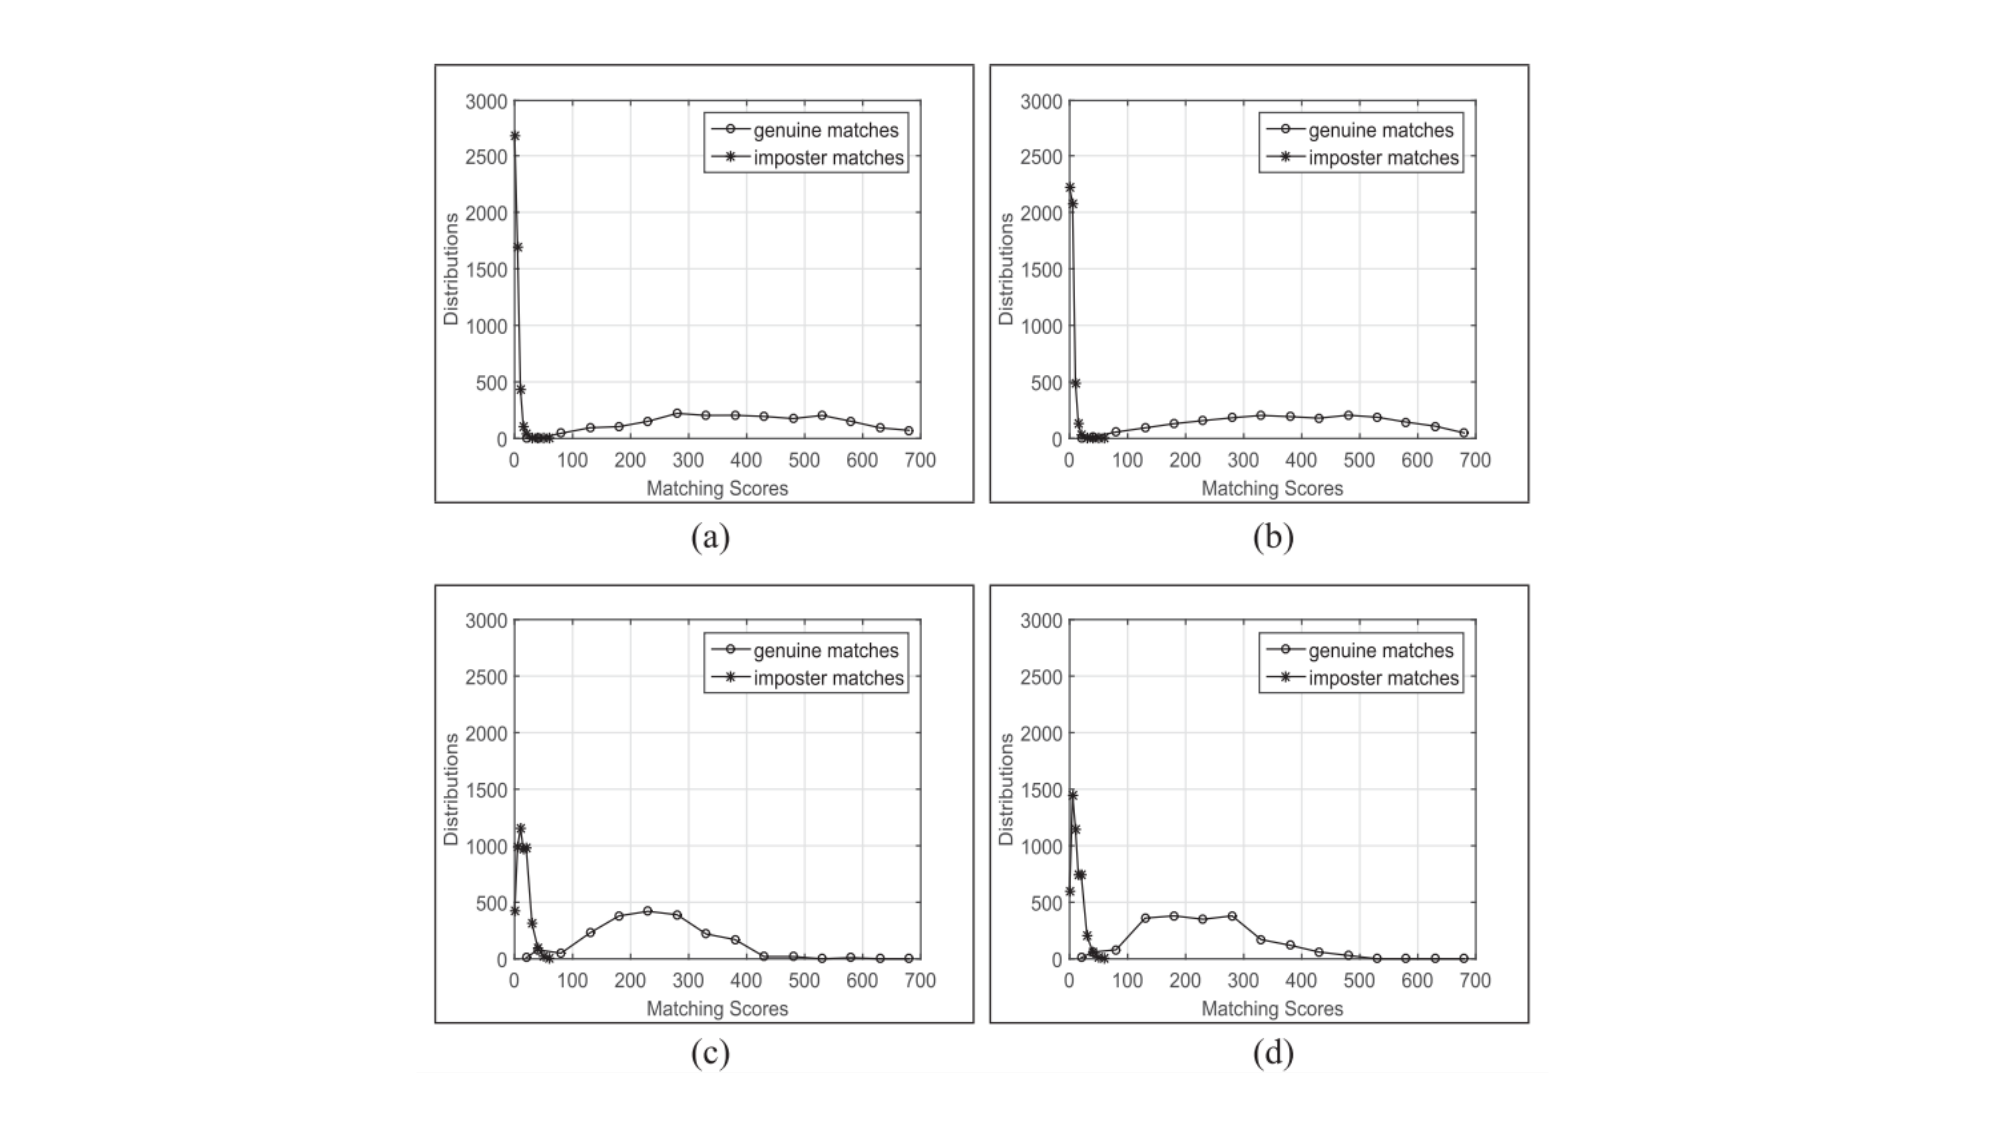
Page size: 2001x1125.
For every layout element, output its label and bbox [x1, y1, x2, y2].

picture [416, 52, 1549, 1073]
